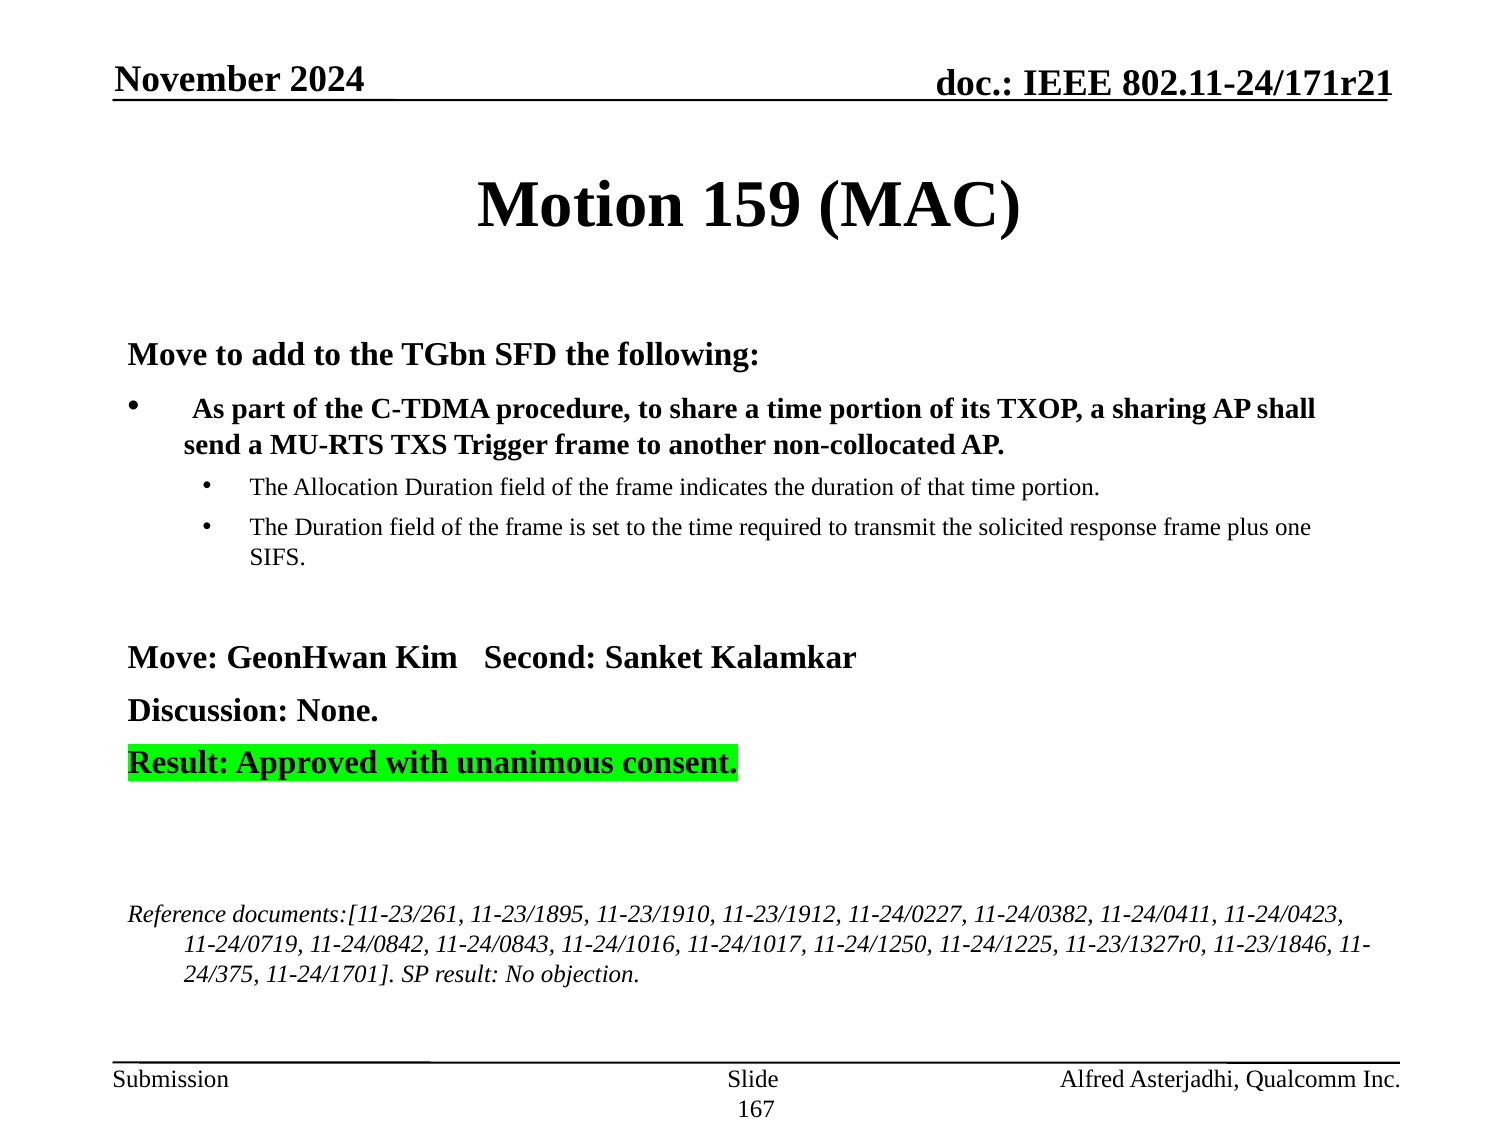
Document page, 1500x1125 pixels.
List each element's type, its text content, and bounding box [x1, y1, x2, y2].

slide_number Slide 167 [712, 1061, 800, 1123]
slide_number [114, 54, 423, 100]
footer Alfred Asterjadhi, Qualcomm Inc. [878, 1061, 1402, 1093]
title Motion 159 (MAC) [112, 112, 1388, 288]
list Move to add to the TGbn SFD the following: As part of the C-TDMA procedure, to share a time portion of its TXOP, a sharing AP shall send a MU-RTS TXS Trigger frame to another non-collocated AP. The Allocation Duration field of the frame indicates the duration of that time portion. The Duration field of the frame is set to the time required to transmit the solicited response frame plus one SIFS. Move: GeonHwan Kim Second: Sanket Kalamkar Discussion: None. Result: Approved with unanimous consent. Reference documents:[11-23/261, 11-23/1895, 11-23/1910, 11-23/1912, 11-24/0227, 11-24/0382, 11-24/0411, 11-24/0423, 11-24/0719, 11-24/0842, 11-24/0843, 11-24/1016, 11-24/1017, 11-24/1250, 11-24/1225, 11-23/1327r0, 11-23/1846, 11-24/375, 11-24/1701]. SP result: No objection. [112, 324, 1388, 1000]
